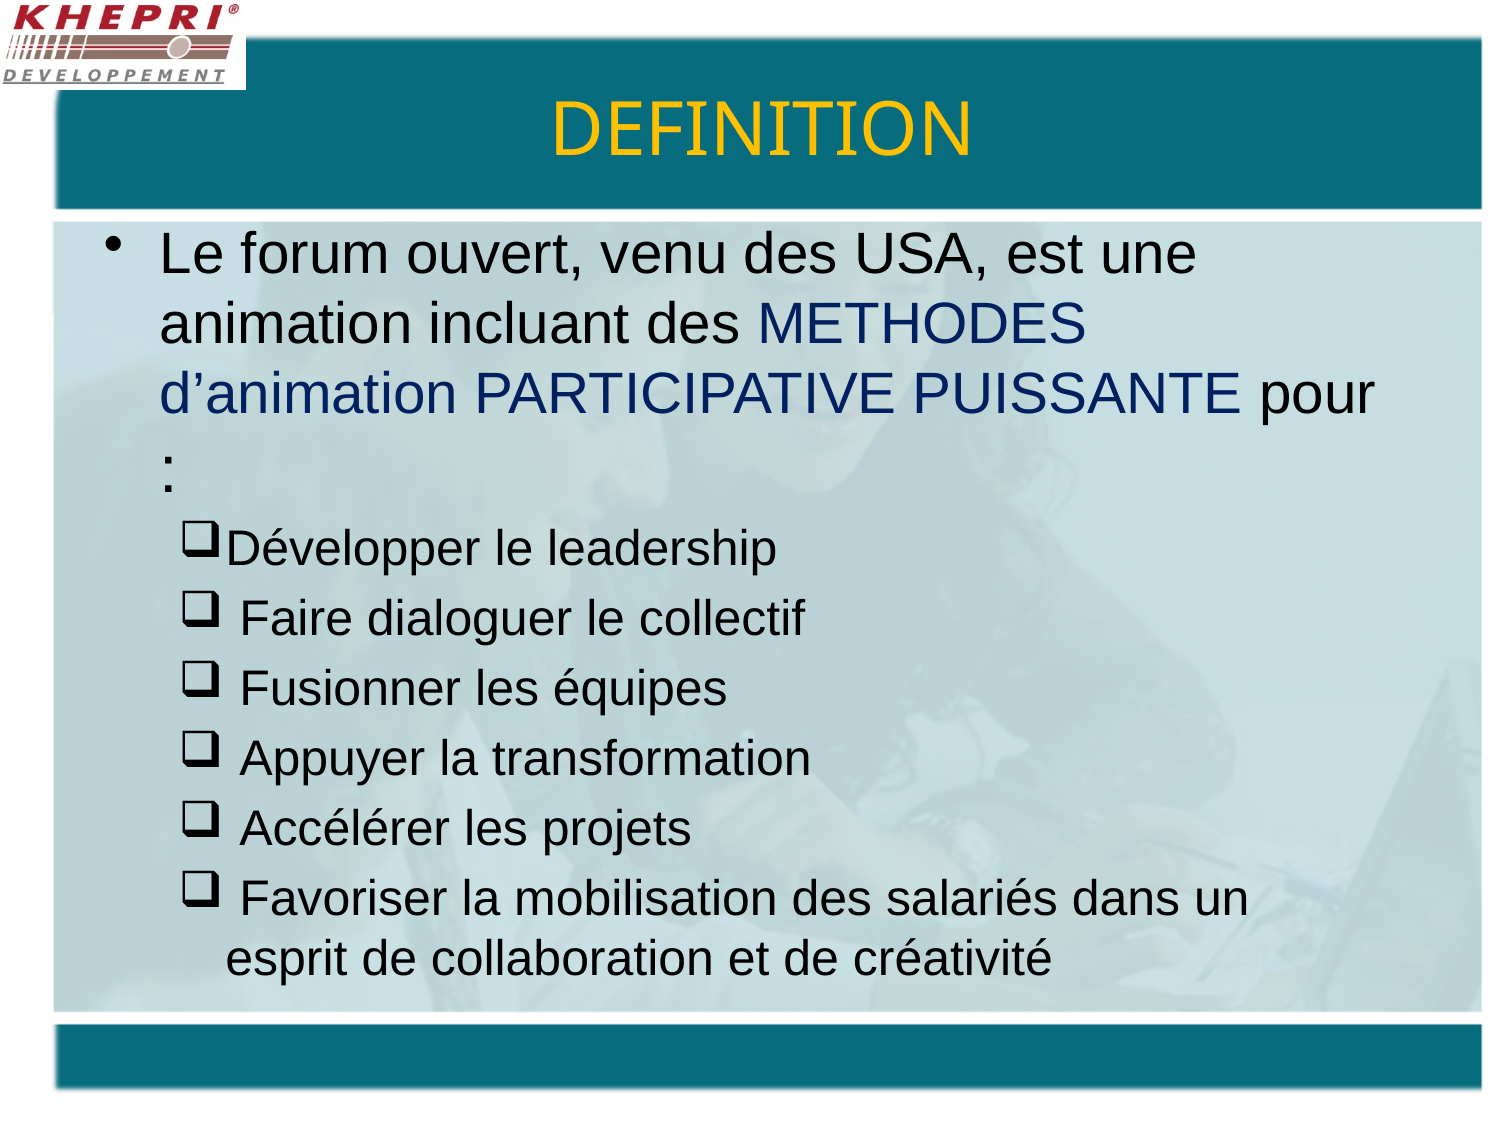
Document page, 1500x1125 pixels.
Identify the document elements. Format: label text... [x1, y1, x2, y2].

picture [0, 0, 1500, 1125]
title DEFINITION [124, 62, 1401, 188]
list Le forum ouvert, venu des USA, est une animation incluant des METHODES d’animation PARTICIPATIVE PUISSANTE pour : Développer le leadership Faire dialoguer le collectif Fusionner les équipes Appuyer la transformation Accélérer les projets Favoriser la mobilisation des salariés dans un esprit de collaboration et de créativité [88, 207, 1401, 976]
